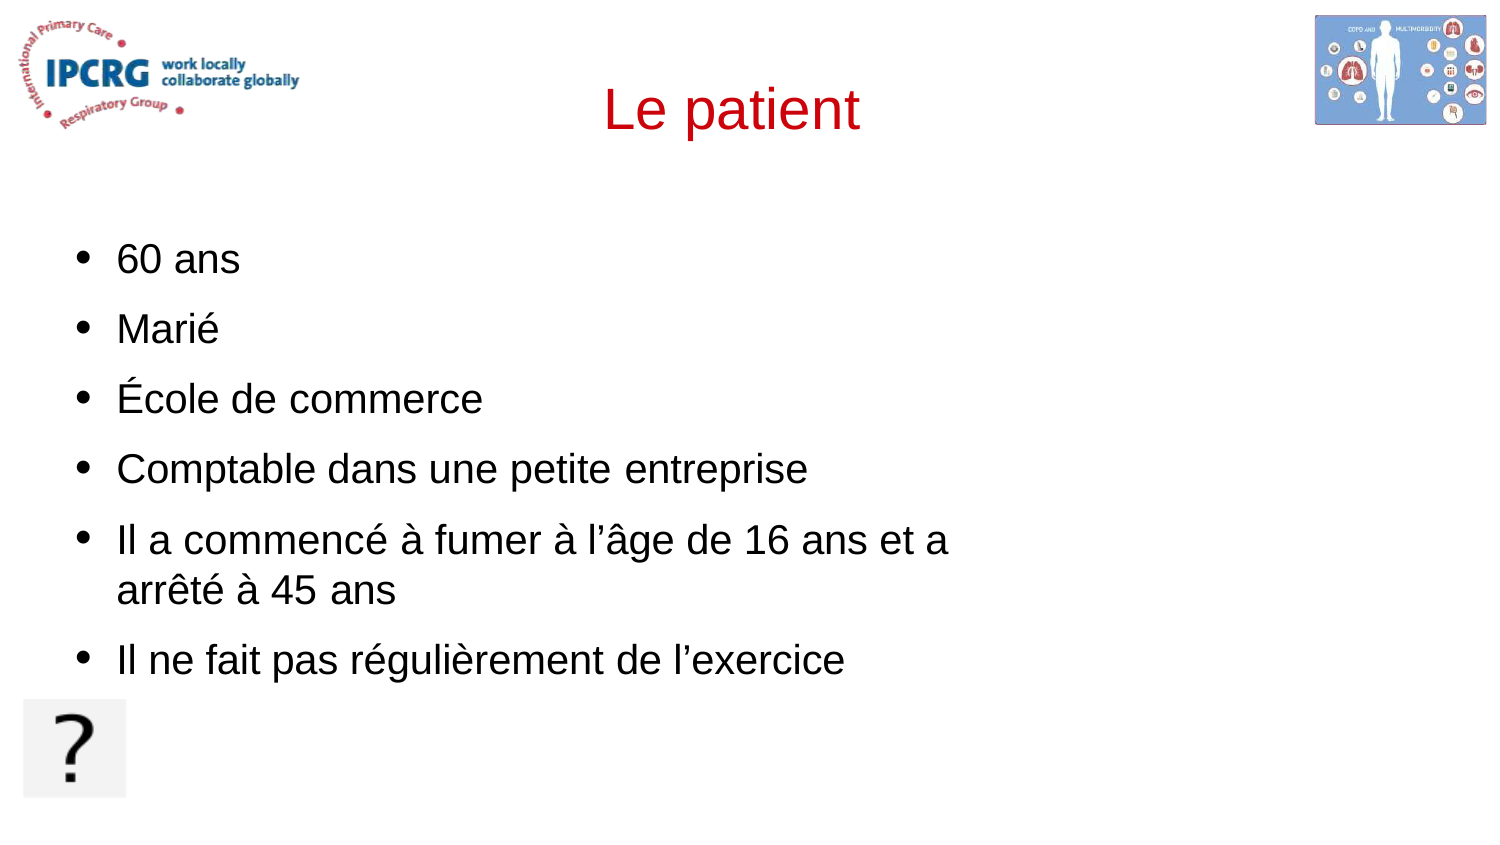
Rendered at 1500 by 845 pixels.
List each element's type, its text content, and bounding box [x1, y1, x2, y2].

text_box [23, 699, 127, 798]
title Le patient [601, 69, 899, 213]
picture [18, 20, 301, 130]
text_box [1314, 15, 1487, 125]
text_box 60 ans Marié École de commerce Comptable dans une petite entreprise Il a commencé à fumer à l’âge de 16 ans et a arrêté à 45 ans Il ne fait pas régulièrement de l’exercice [71, 224, 1008, 683]
